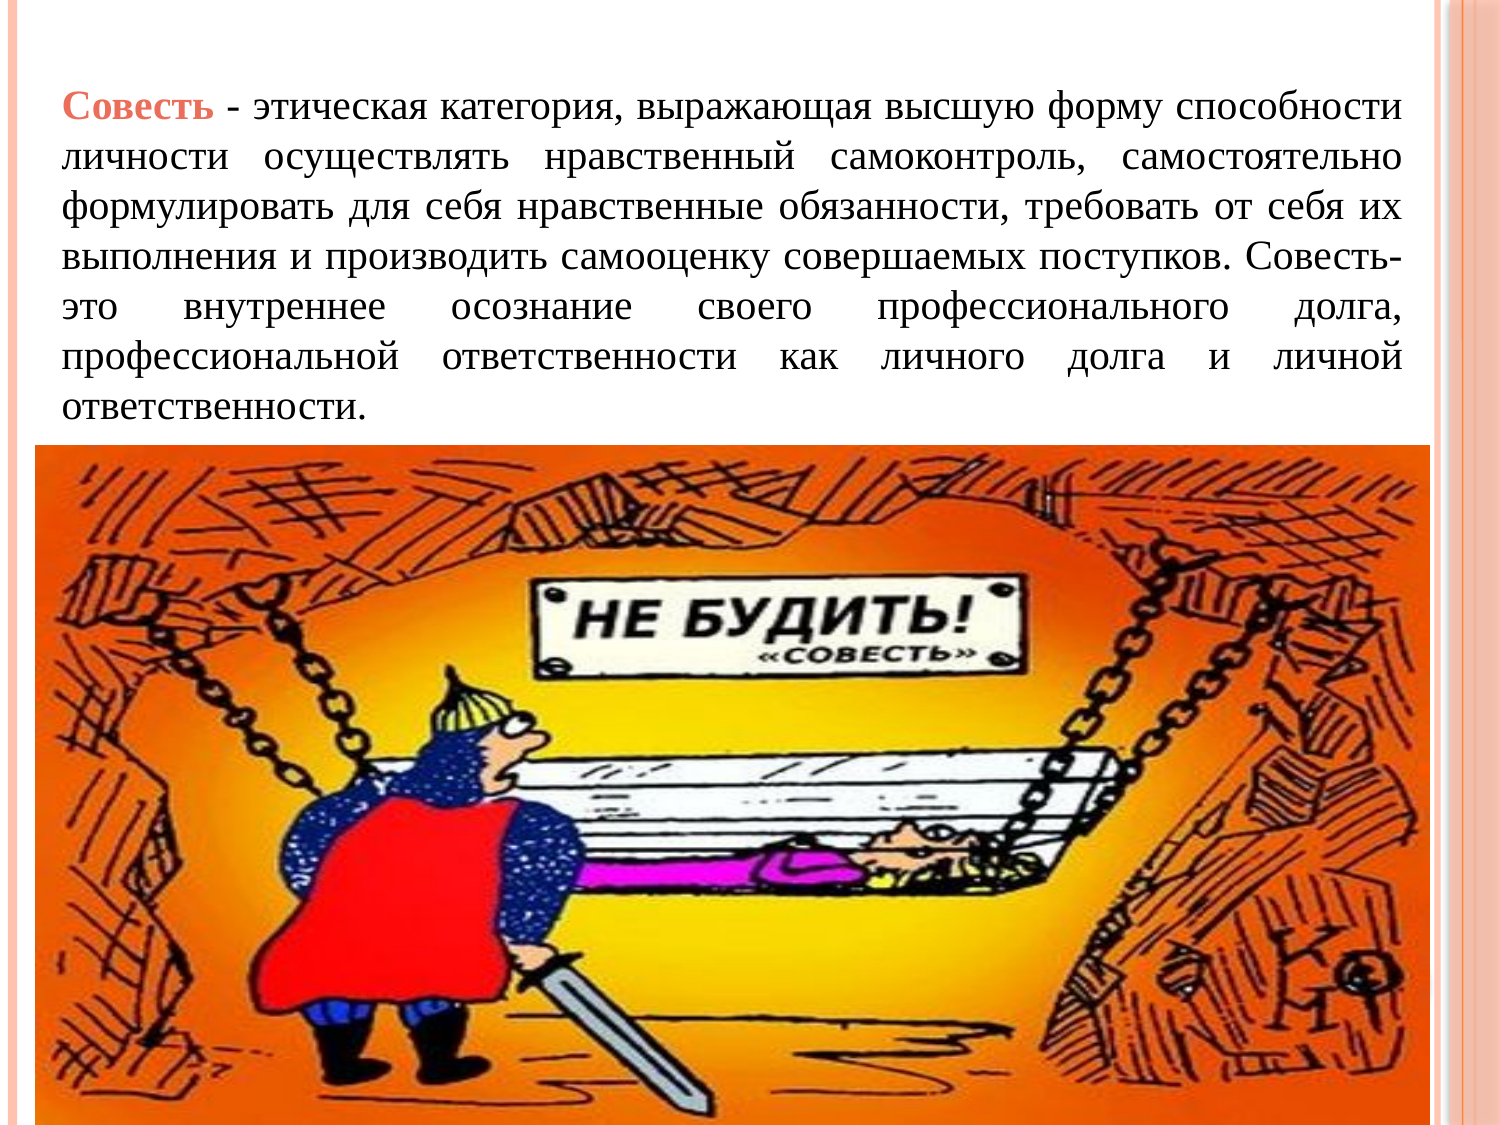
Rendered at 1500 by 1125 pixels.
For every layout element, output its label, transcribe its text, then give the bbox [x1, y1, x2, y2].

text_box Совесть - этическая категория, выражающая высшую форму способности личности осуществлять нравственный самоконтроль, самостоятельно формулировать для себя нравственные обязанности, требовать от себя их выполнения и производить самооценку совершаемых поступков. Совесть- это внутреннее осознание своего профессионального долга, профессиональной ответственности как личного долга и личной ответственности. [46, 70, 1418, 442]
picture [34, 444, 1431, 1125]
